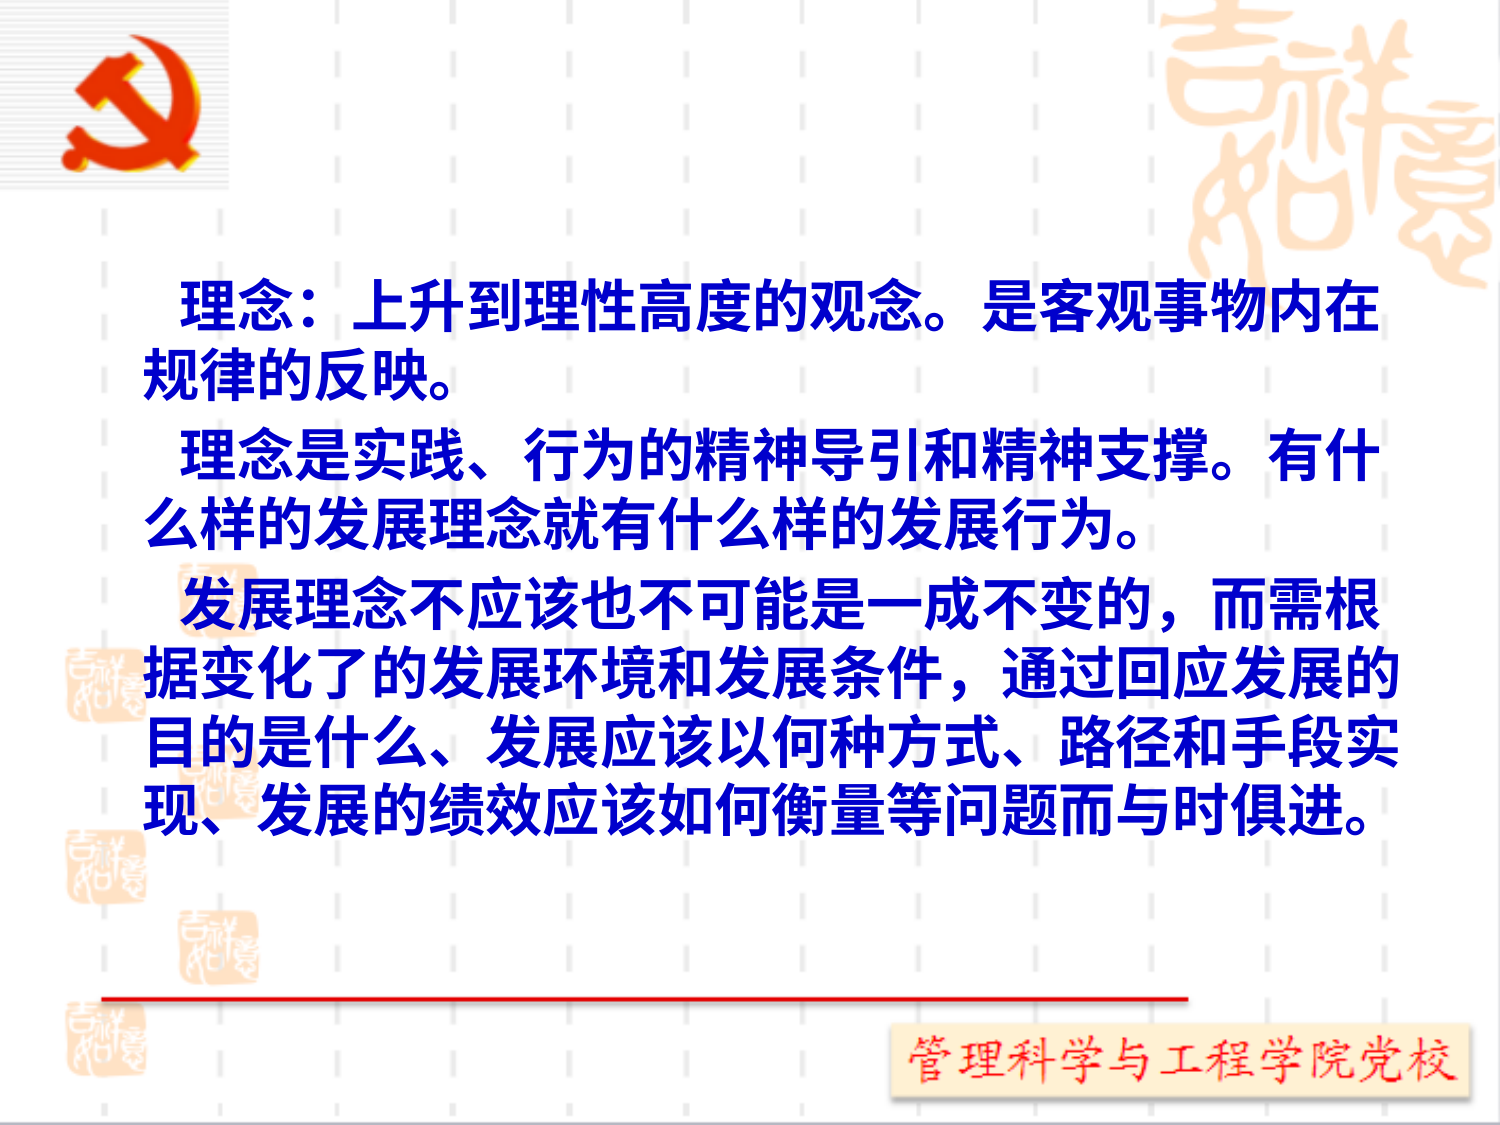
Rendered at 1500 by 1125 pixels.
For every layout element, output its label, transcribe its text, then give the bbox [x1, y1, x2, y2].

picture [0, 0, 1500, 1125]
list 理念：上升到理性高度的观念。是客观事物内在规律的反映。 理念是实践、行为的精神导引和精神支撑。有什么样的发展理念就有什么样的发展行为。 发展理念不应该也不可能是一成不变的，而需根据变化了的发展环境和发展条件，通过回应发展的目的是什么、发展应该以何种方式、路径和手段实现、发展的绩效应该如何衡量等问题而与时俱进。 [75, 262, 1425, 1005]
